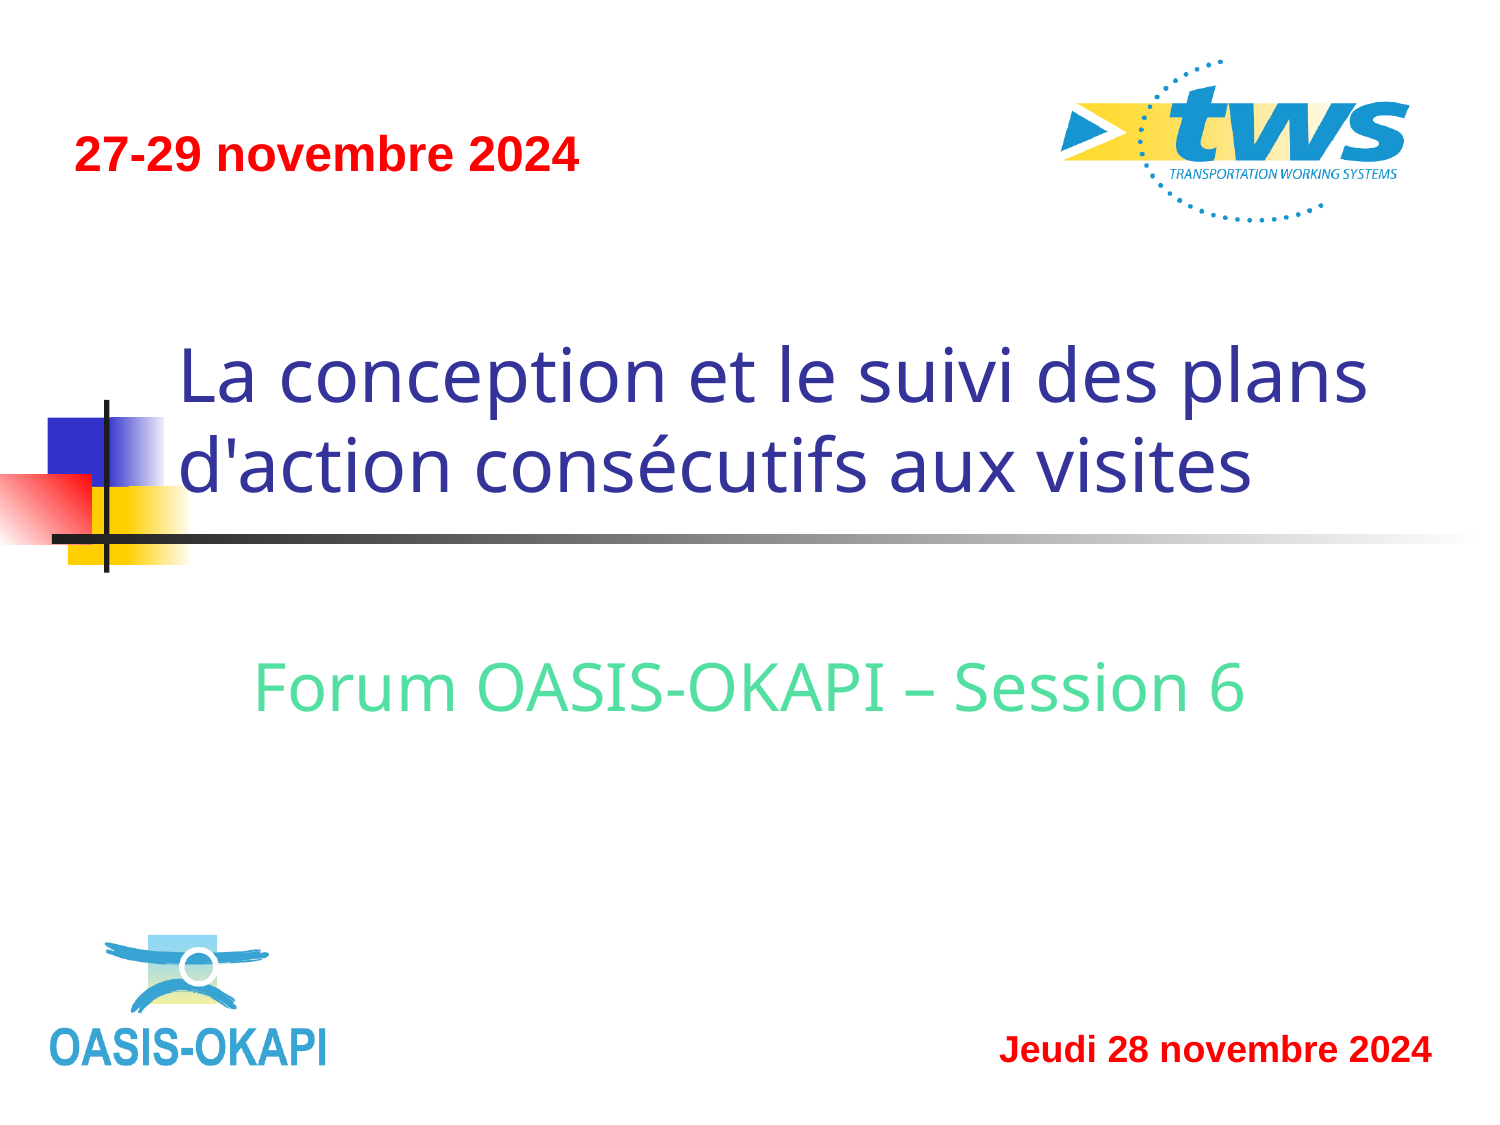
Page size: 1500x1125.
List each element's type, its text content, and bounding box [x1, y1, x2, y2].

picture [40, 923, 339, 1073]
subtitle Forum OASIS-OKAPI – Session 6 [225, 637, 1275, 925]
text_box Jeudi 28 novembre 2024 [844, 1017, 1447, 1077]
title La conception et le suivi des plans d'action consécutifs aux visites [162, 275, 1500, 515]
text_box 27-29 novembre 2024 [59, 113, 880, 189]
picture [1003, 19, 1472, 270]
